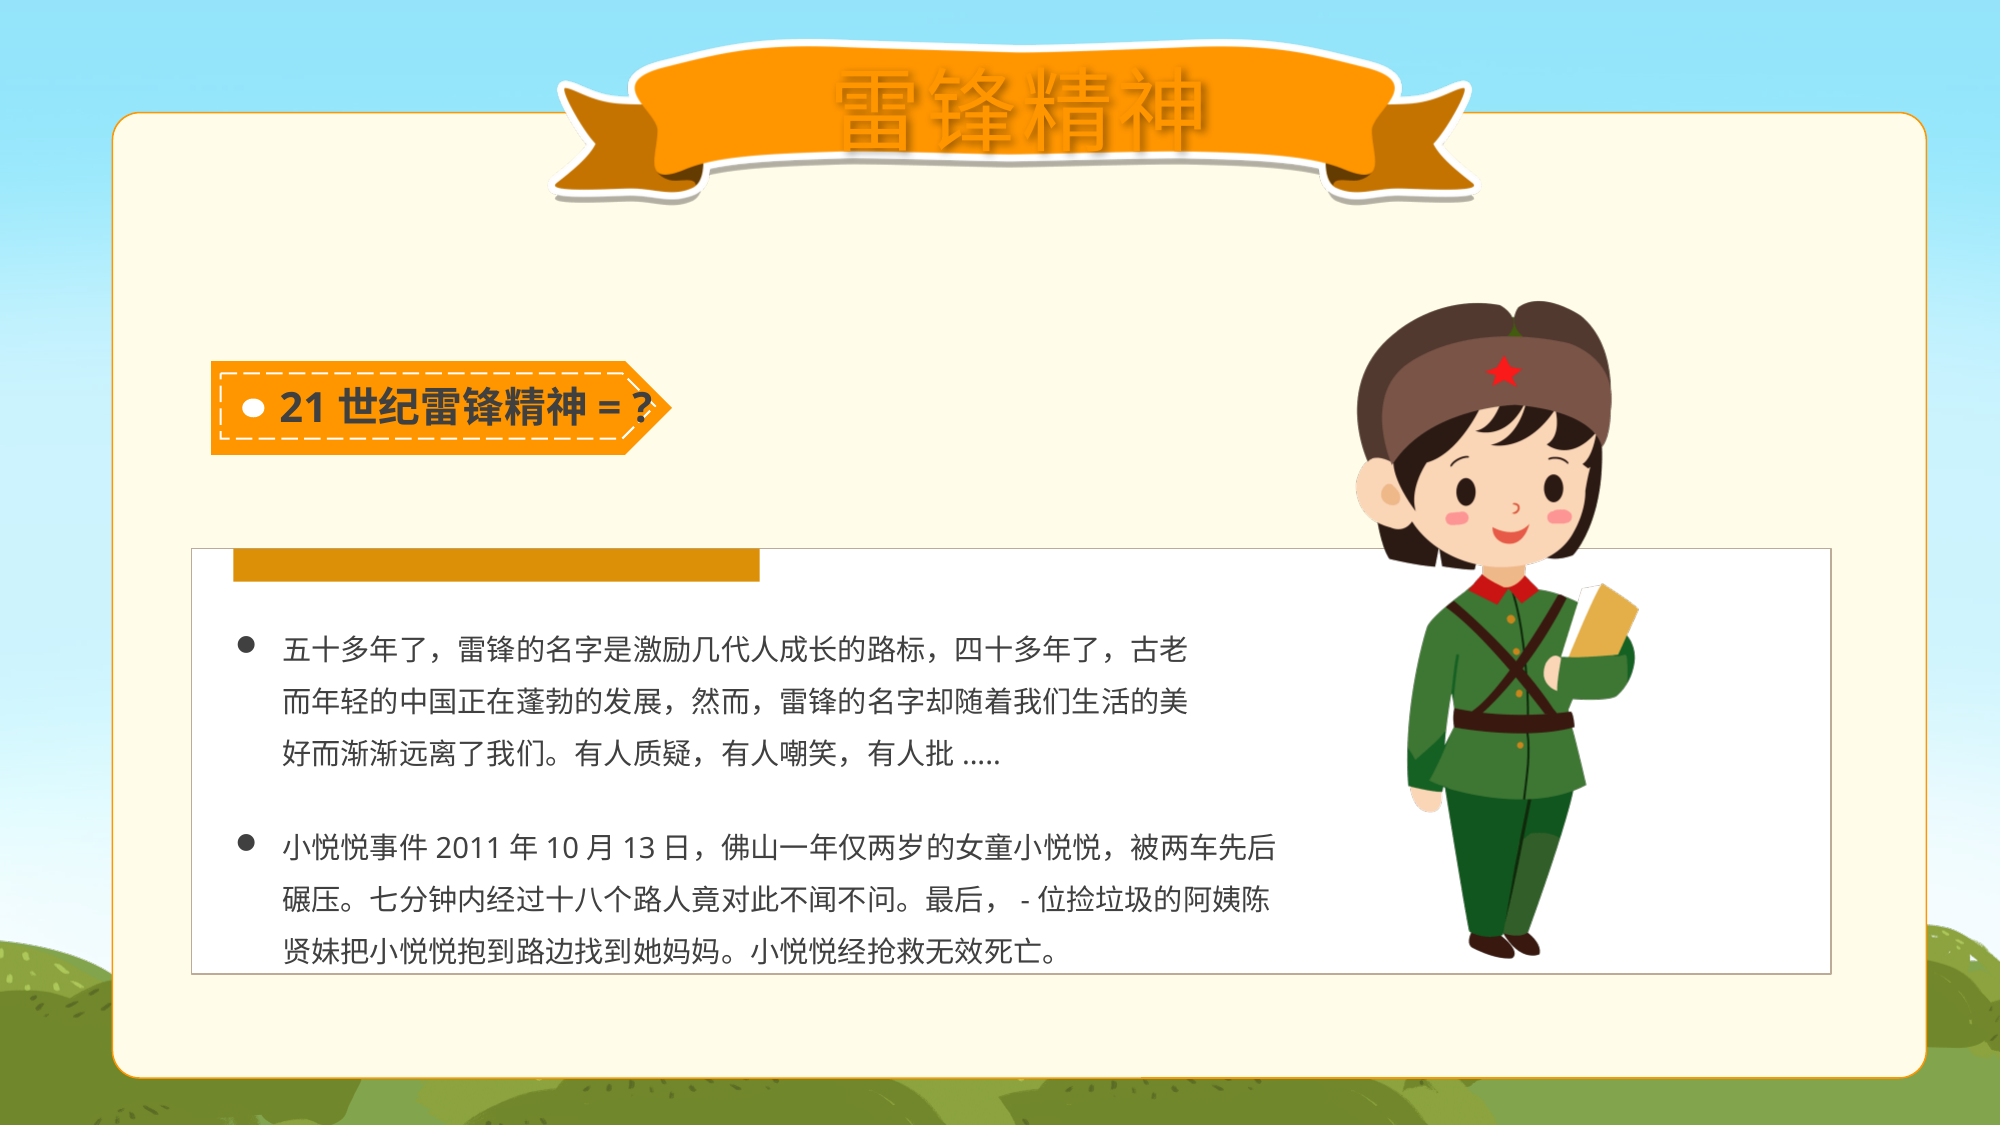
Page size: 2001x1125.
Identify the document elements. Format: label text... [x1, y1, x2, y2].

picture [0, 11, 2000, 1125]
text_box 小悦悦事件2011年10月13日，佛山一年仅两岁的女童小悦悦，被两车先后碾压。七分钟内经过十八个路人竟对此不闻不问。最后，-位捡垃圾的阿姨陈贤妹把小悦悦抱到路边找到她妈妈。小悦悦经抢救无效死亡。 [220, 804, 1106, 977]
text_box 五十多年了，雷锋的名字是激励几代人成长的路标，四十多年了，古老而年轻的中国正在蓬勃的发展，然而，雷锋的名字却随着我们生活的美好而渐渐远离了我们。有人质疑，有人嘲笑，有人批..... [220, 605, 1106, 778]
text_box [233, 548, 760, 582]
text_box [191, 548, 1106, 974]
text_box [210, 360, 767, 455]
